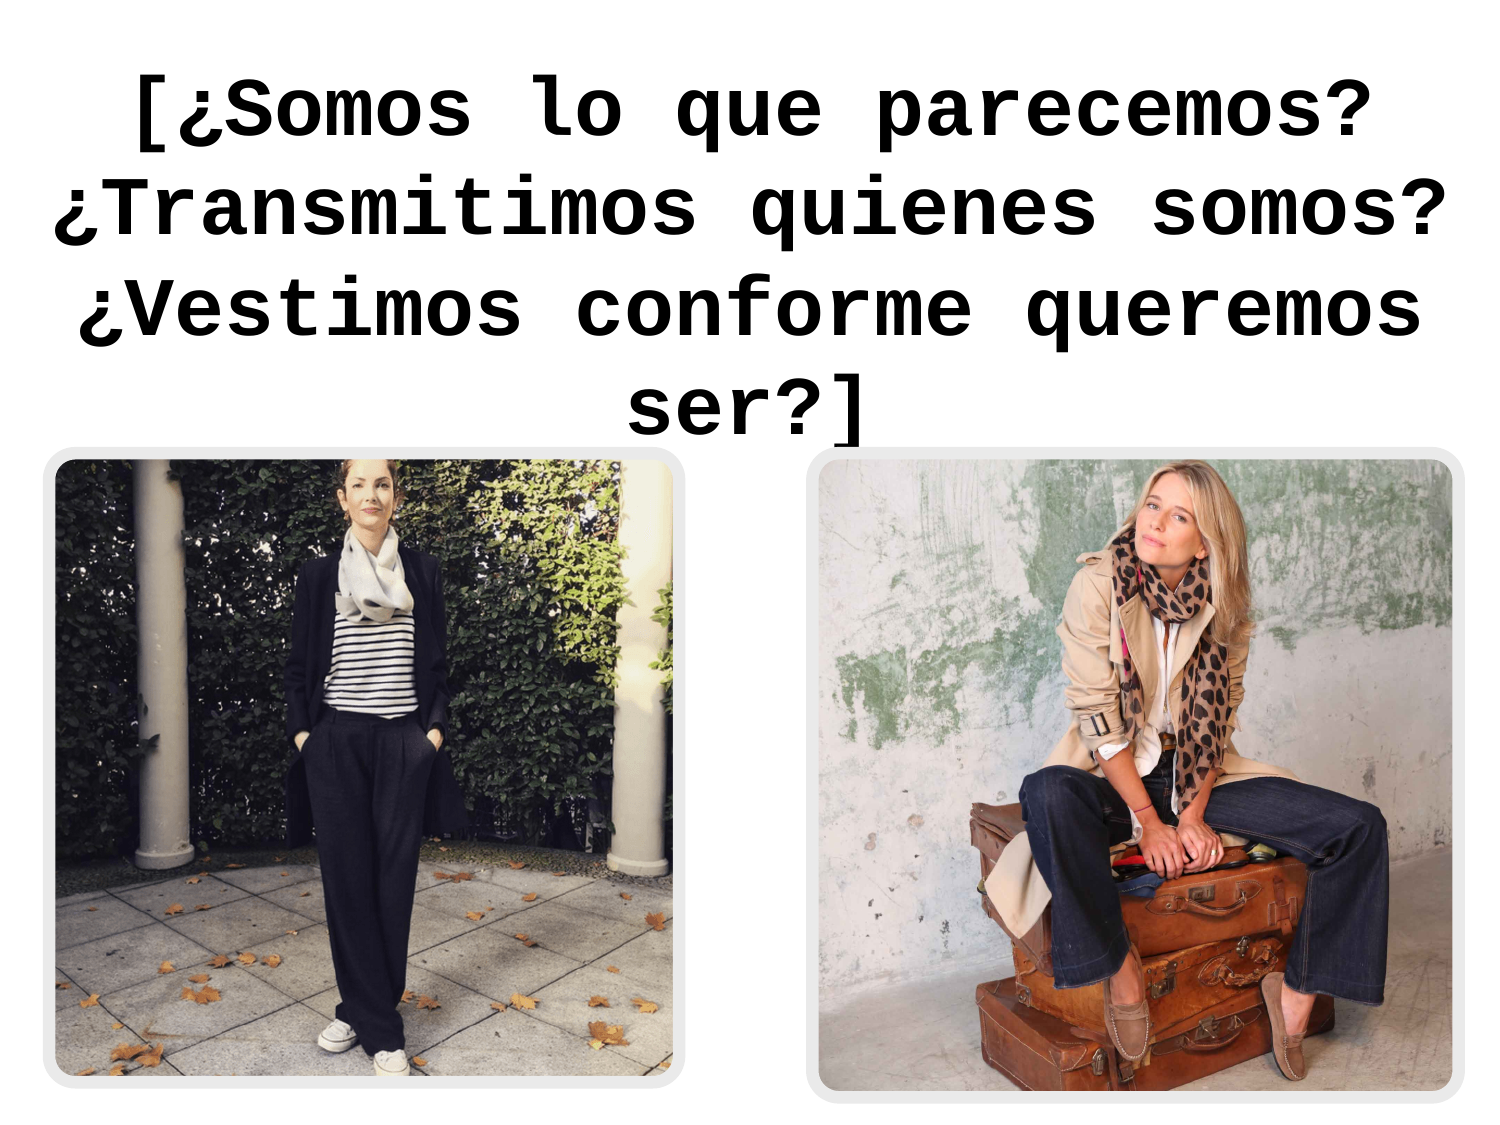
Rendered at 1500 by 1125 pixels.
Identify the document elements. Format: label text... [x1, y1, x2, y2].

text_box [¿Somos lo que parecemos? ¿Transmitimos quienes somos? ¿Vestimos conforme queremos ser?] [0, 44, 1500, 232]
picture [812, 452, 1459, 1098]
picture [48, 452, 680, 1083]
